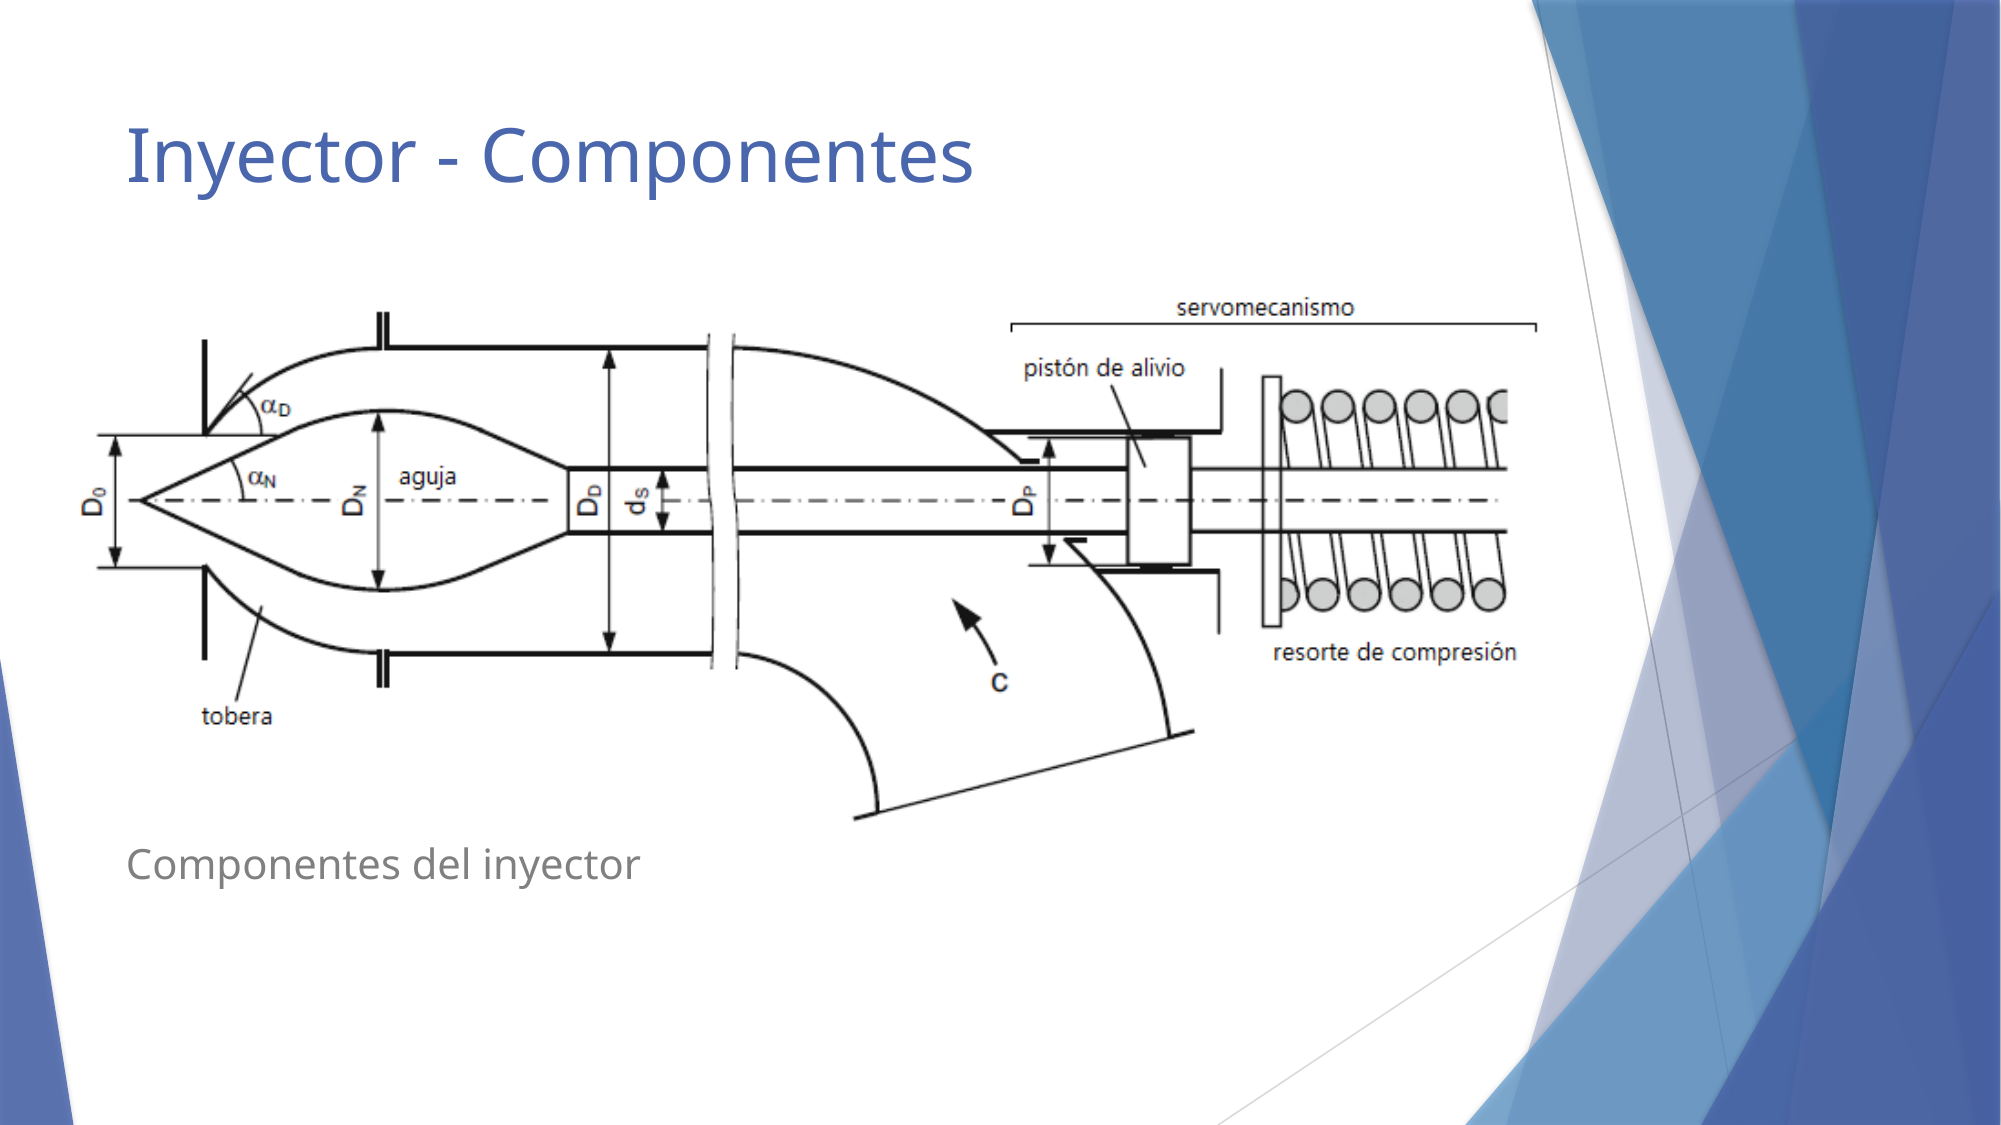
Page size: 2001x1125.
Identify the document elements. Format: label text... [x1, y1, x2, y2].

title Inyector - Componentes [111, 99, 1522, 293]
text_box Componentes del inyector [111, 839, 905, 896]
picture [72, 293, 1559, 831]
